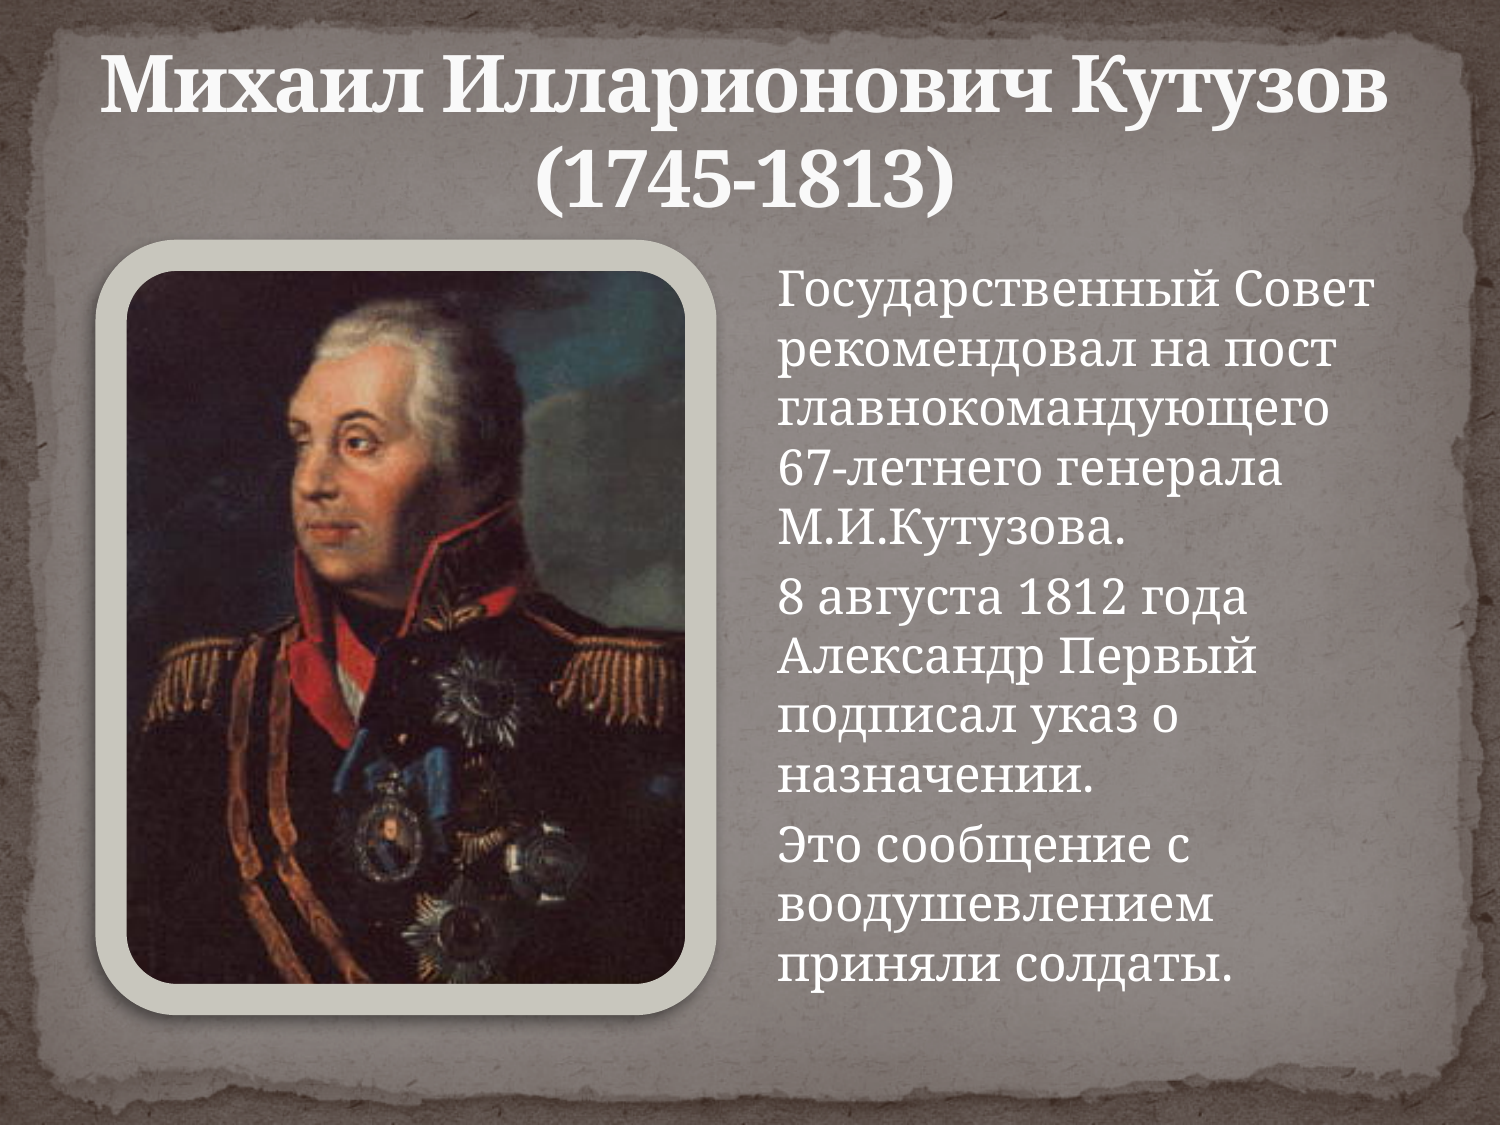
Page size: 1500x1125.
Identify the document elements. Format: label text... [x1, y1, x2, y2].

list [110, 255, 702, 1000]
title Михаил Илларионович Кутузов (1745-1813) [53, 0, 1437, 231]
list Государственный Совет рекомендовал на пост главнокомандующего 67-летнего генерала М.И.Кутузова. 8 августа 1812 года Александр Первый подписал указ о назначении. Это сообщение с воодушевлением приняли солдаты. [762, 249, 1429, 1000]
